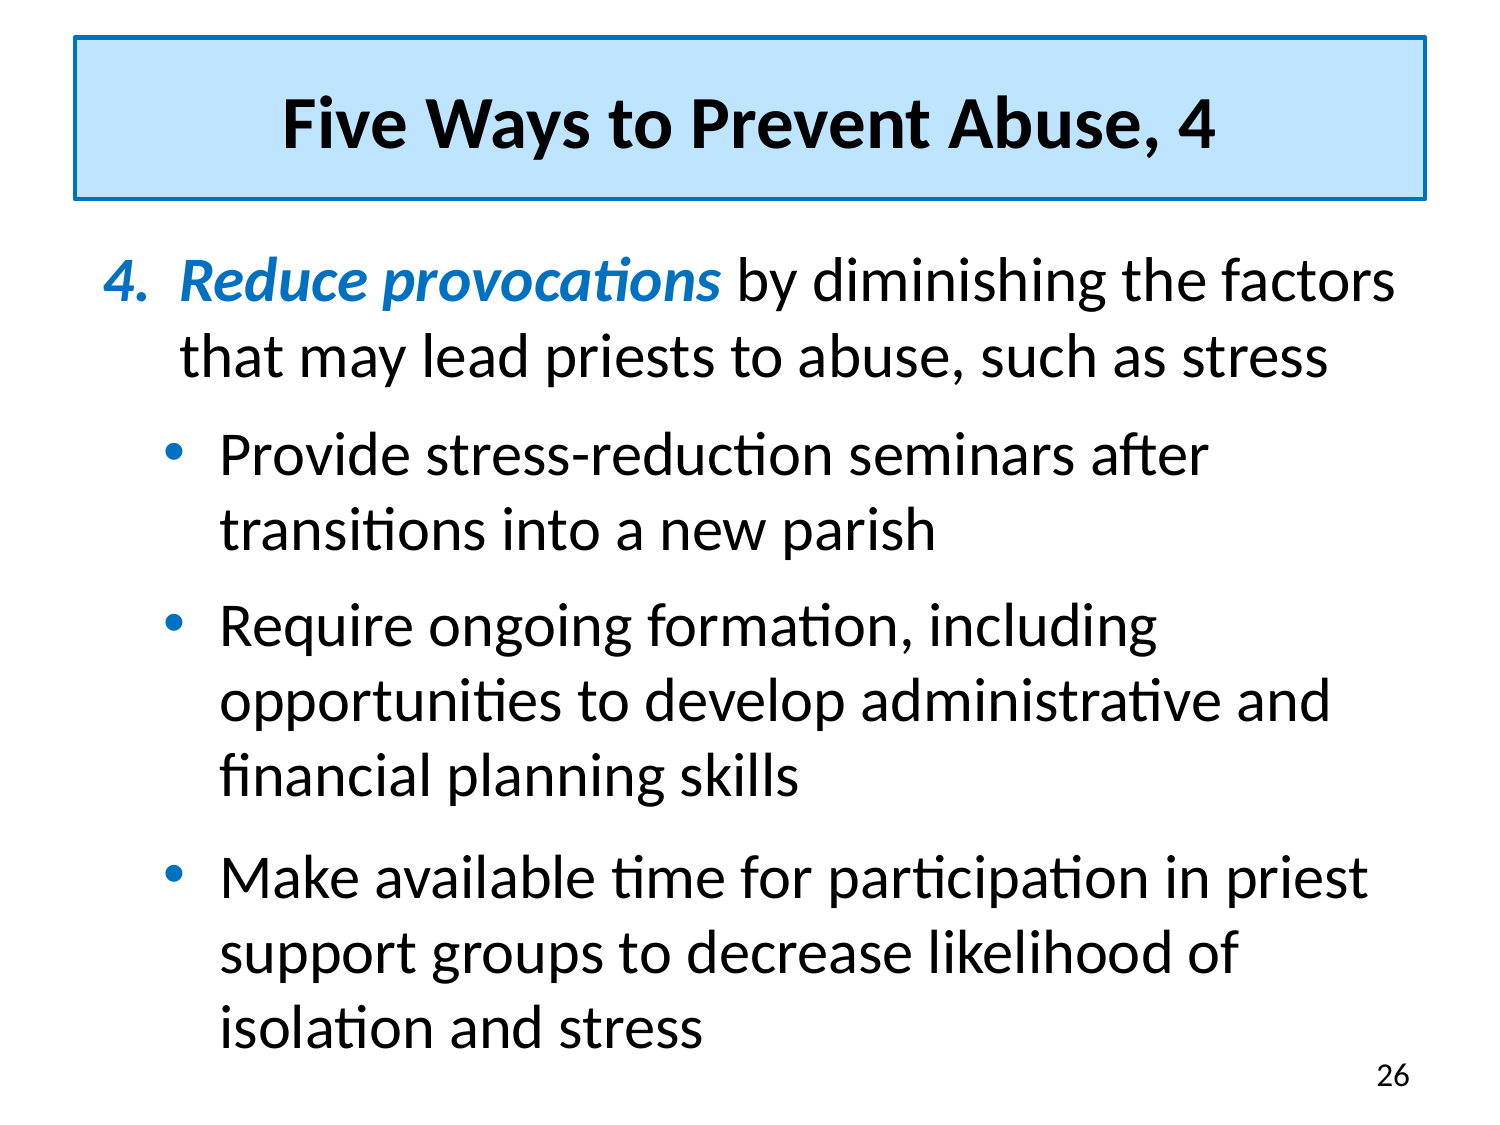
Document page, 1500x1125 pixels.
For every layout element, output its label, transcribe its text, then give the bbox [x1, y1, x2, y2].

slide_number 26 [1074, 1069, 1425, 1103]
list Reduce provocations by diminishing the factors that may lead priests to abuse, such as stress [87, 230, 1413, 402]
title Five Ways to Prevent Abuse, 4 [75, 37, 1425, 200]
text_box Provide stress-reduction seminars after transitions into a new parish [148, 405, 1263, 571]
text_box Require ongoing formation, including opportunities to develop administrative and financial planning skills [148, 576, 1425, 817]
text_box Make available time for participation in priest support groups to decrease likelihood of isolation and stress [148, 828, 1425, 1069]
